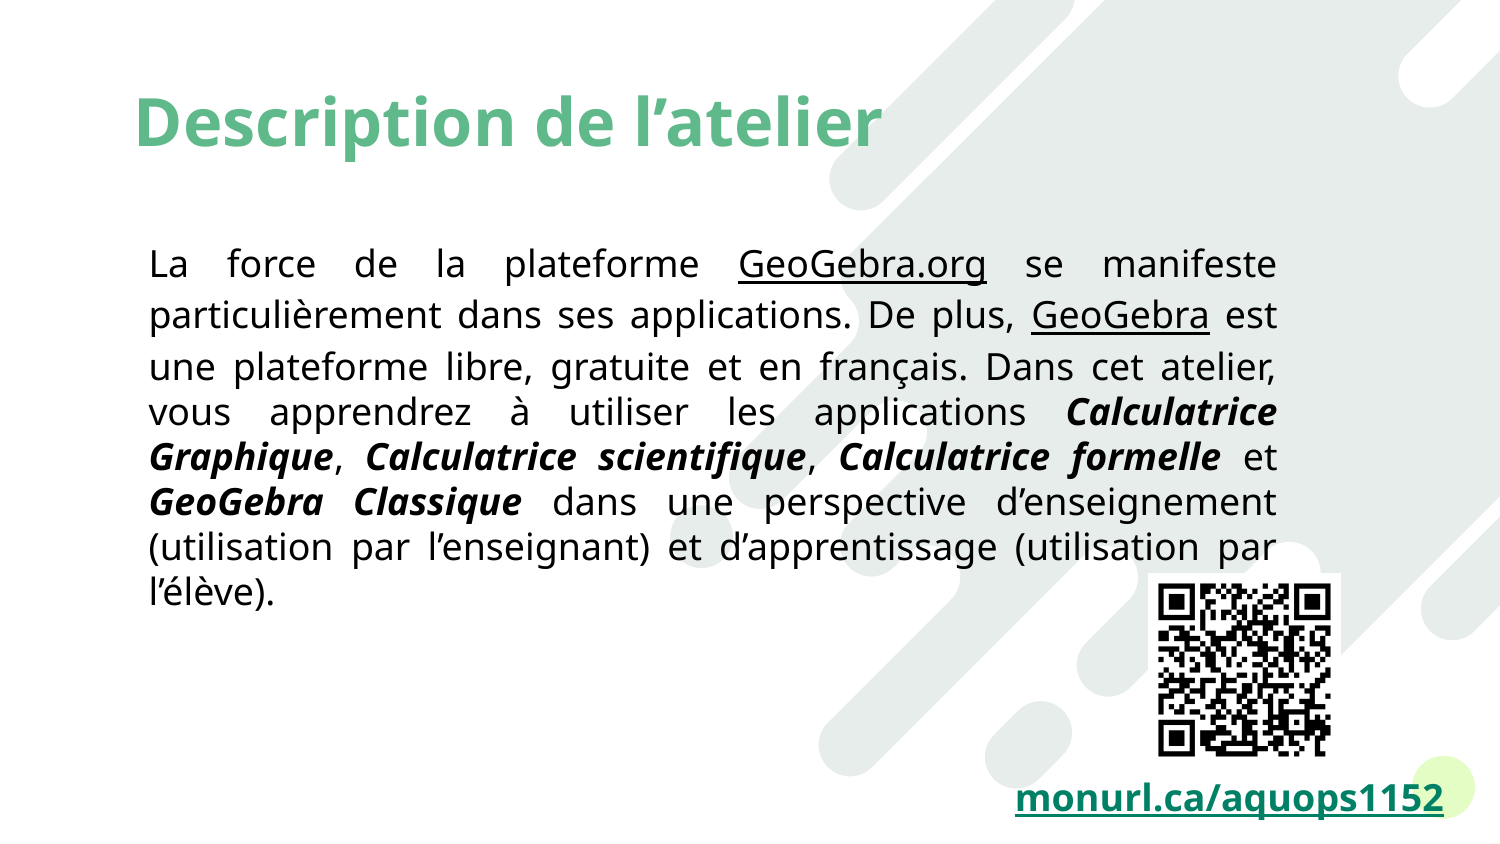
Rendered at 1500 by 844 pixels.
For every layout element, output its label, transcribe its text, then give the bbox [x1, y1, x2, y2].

text_box monurl.ca/aquops1152 [983, 762, 1456, 836]
title Description de l’atelier [133, 53, 1287, 161]
picture [1147, 573, 1342, 767]
text_box La force de la plateforme GeoGebra.org se manifeste particulièrement dans ses applications. De plus, GeoGebra est une plateforme libre, gratuite et en français. Dans cet atelier, vous apprendrez à utiliser les applications Calculatrice Graphique, Calculatrice scientifique, Calculatrice formelle et GeoGebra Classique dans une perspective d’enseignement (utilisation par l’enseignant) et d’apprentissage (utilisation par l’élève). [133, 225, 1293, 628]
